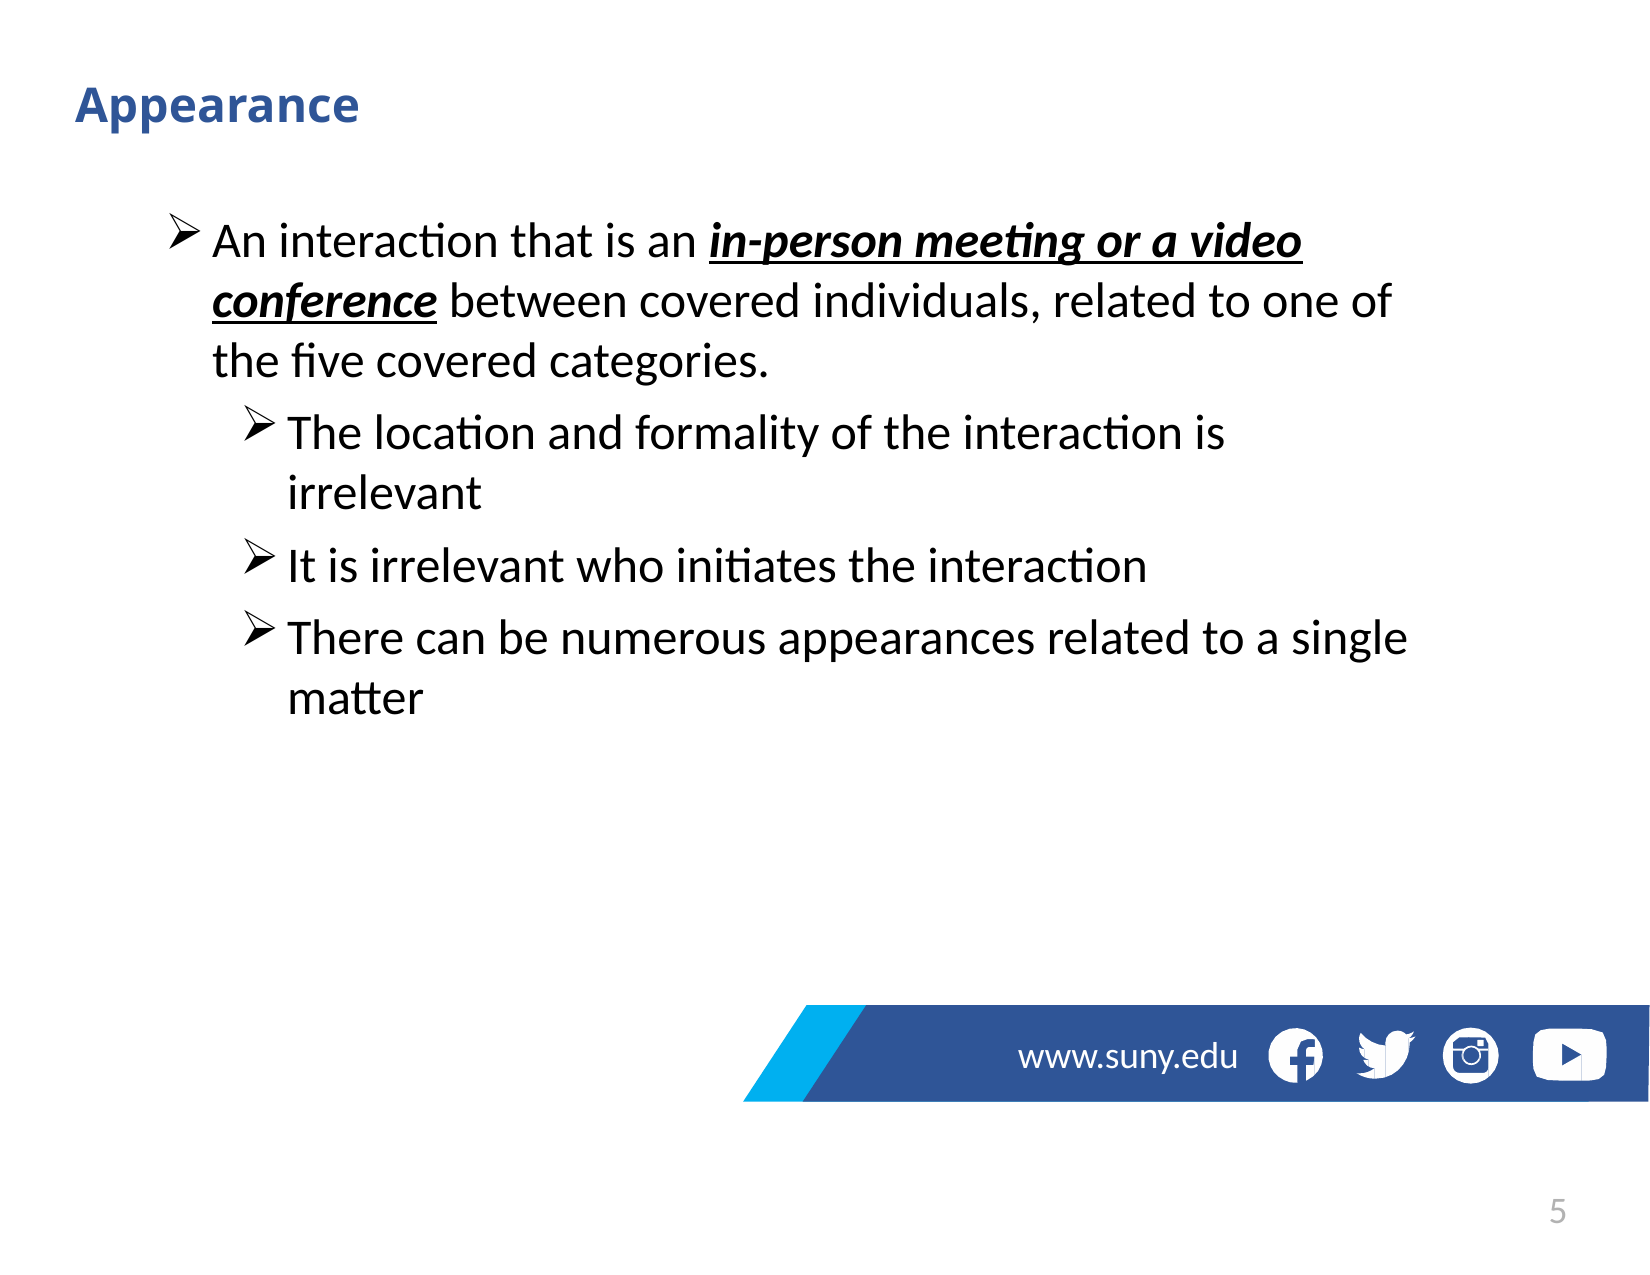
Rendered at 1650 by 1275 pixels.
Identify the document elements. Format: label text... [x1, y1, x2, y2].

text_box An interaction that is an in-person meeting or a video conference between covered individuals, related to one of the five covered categories. The location and formality of the interaction is irrelevant It is irrelevant who initiates the interaction There can be numerous appearances related to a single matter [137, 199, 1436, 733]
text_box [1532, 1028, 1607, 1081]
text_box [1268, 1028, 1323, 1083]
slide_number 5 [1188, 1185, 1568, 1232]
title Appearance [75, 75, 1436, 133]
text_box www.suny.edu [1001, 1032, 1255, 1084]
